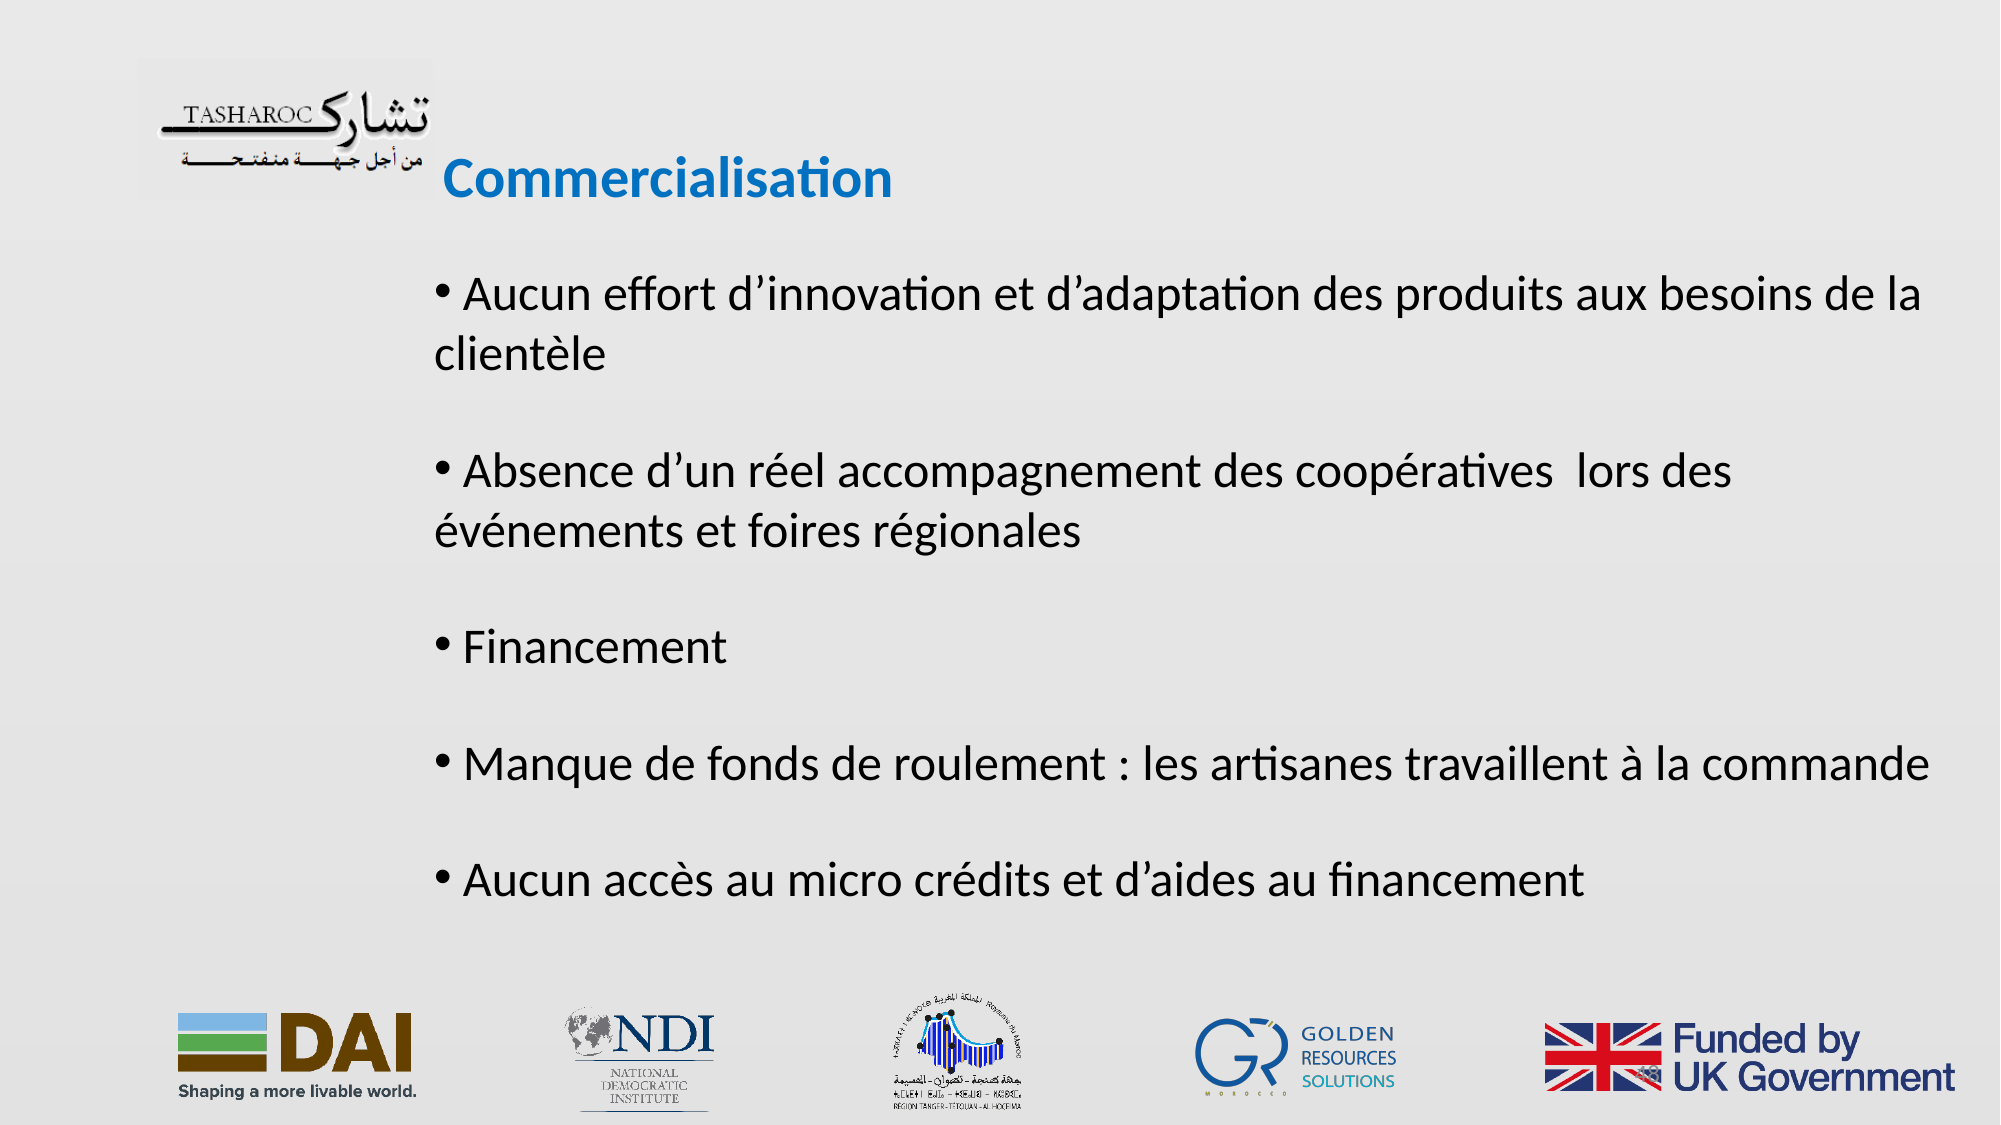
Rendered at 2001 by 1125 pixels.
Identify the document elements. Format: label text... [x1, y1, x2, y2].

picture [178, 1013, 416, 1100]
slide_number 48 [1325, 1042, 1675, 1103]
picture [564, 1007, 714, 1112]
text_box Commercialisation Aucun effort d’innovation et d’adaptation des produits aux besoins de la clientèle Absence d’un réel accompagnement des coopératives lors des événements et foires régionales Financement Manque de fonds de roulement : les artisanes travaillent à la commande Aucun accès au micro crédits et d’aides au financement [419, 132, 2000, 973]
picture [137, 59, 433, 200]
picture [1545, 1023, 1955, 1091]
picture [1193, 1015, 1397, 1098]
picture [882, 976, 1032, 1125]
